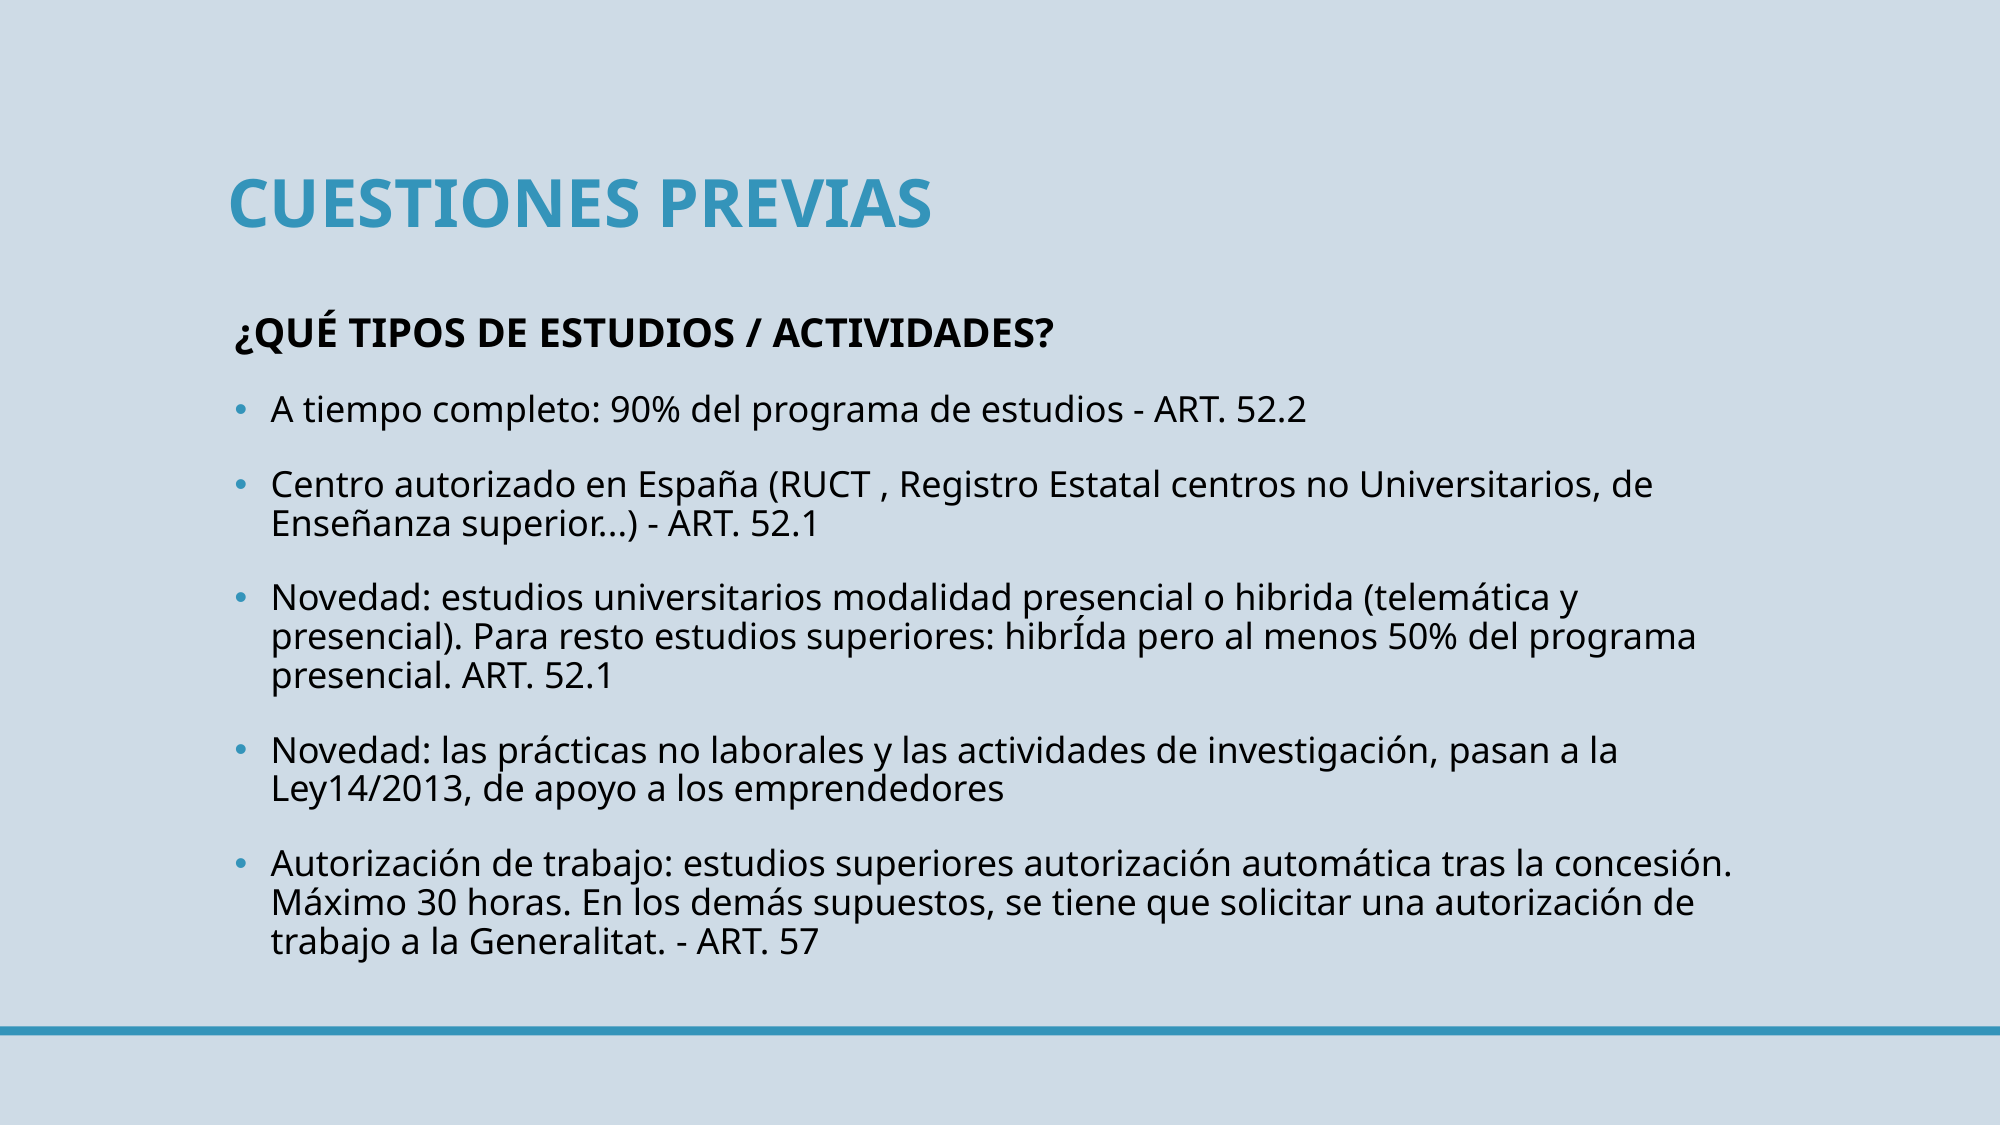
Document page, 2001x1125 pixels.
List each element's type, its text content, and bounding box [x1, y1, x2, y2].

list ¿QUÉ TIPOS DE ESTUDIOS / ACTIVIDADES? A tiempo completo: 90% del programa de estudios - ART. 52.2 Centro autorizado en España (RUCT , Registro Estatal centros no Universitarios, de Enseñanza superior...) - ART. 52.1 Novedad: estudios universitarios modalidad presencial o hibrida (telemática y presencial). Para resto estudios superiores: hibrÍda pero al menos 50% del programa presencial. ART. 52.1 Novedad: las prácticas no laborales y las actividades de investigación, pasan a la Ley14/2013, de apoyo a los emprendedores Autorización de trabajo: estudios superiores autorización automática tras la concesión. Máximo 30 horas. En los demás supuestos, se tiene que solicitar una autorización de trabajo a la Generalitat. - ART. 57 [212, 299, 1788, 975]
title Cuestiones Previas [212, 62, 1788, 250]
